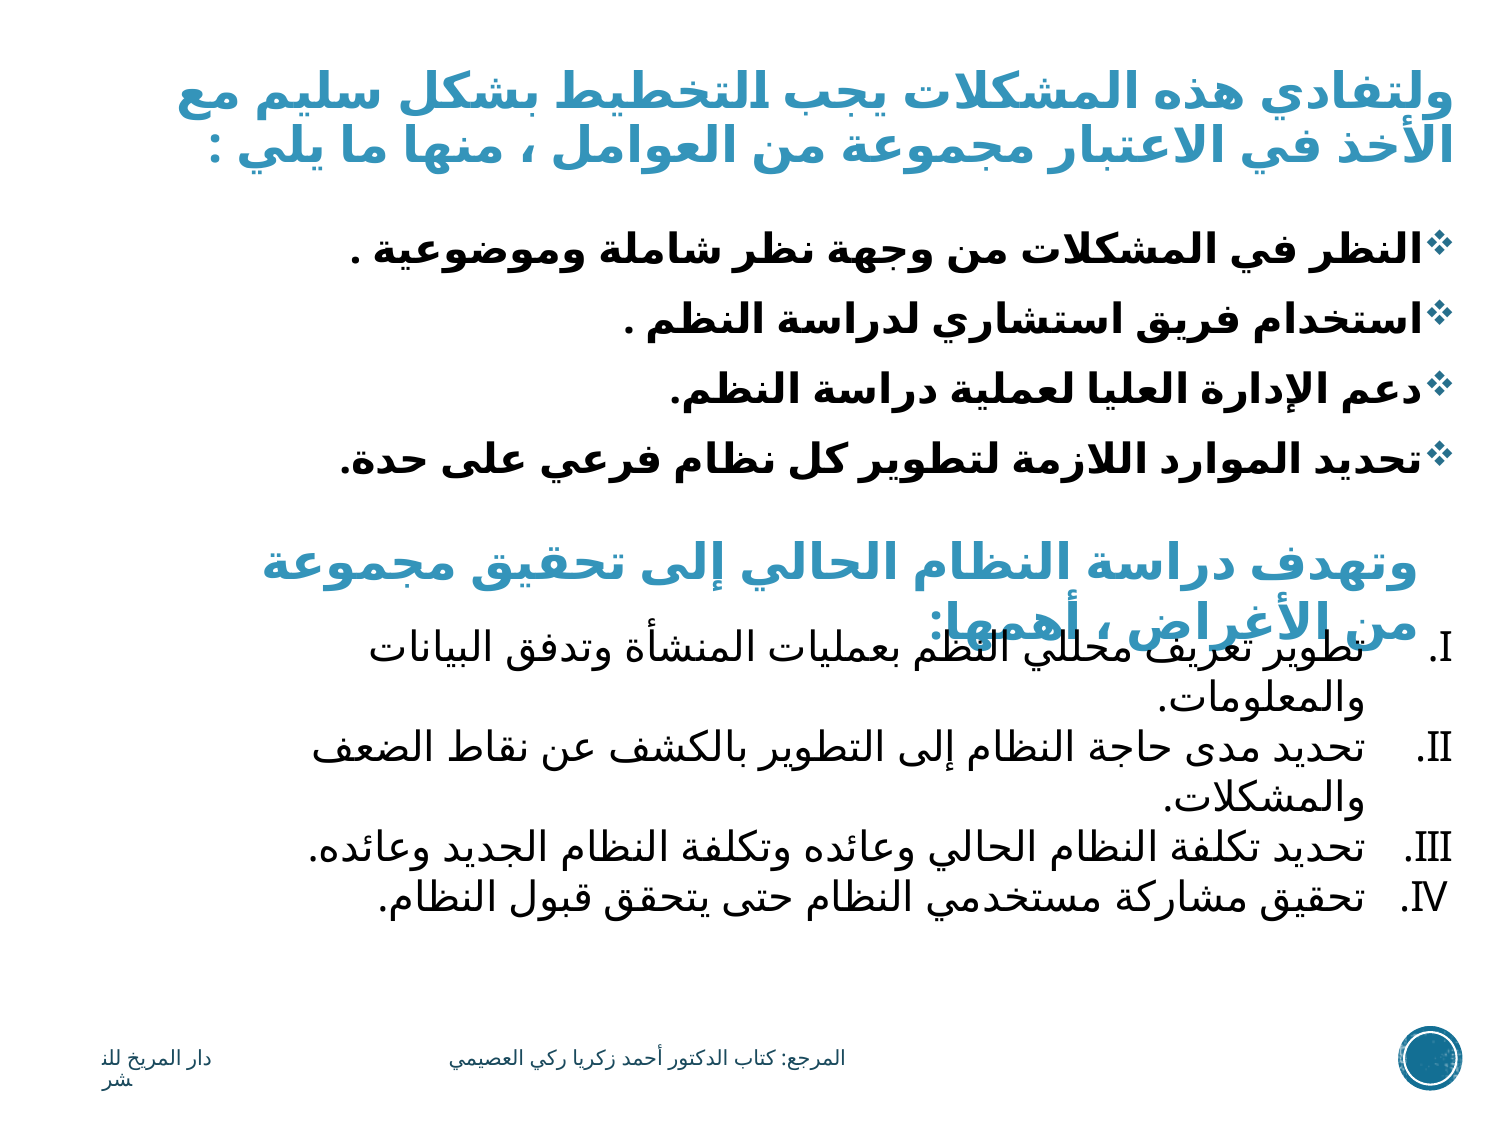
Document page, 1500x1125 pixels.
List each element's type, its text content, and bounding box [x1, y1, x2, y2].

title ولتفادي هذه المشكلات يجب التخطيط بشكل سليم مع الأخذ في الاعتبار مجموعة من العوامل ، منها ما يلي : [82, 54, 1472, 185]
text_box تطوير تعريف محللي النظم بعمليات المنشأة وتدفق البيانات والمعلومات. تحديد مدى حاجة النظام إلى التطوير بالكشف عن نقاط الضعف والمشكلات. تحديد تكلفة النظام الحالي وعائده وتكلفة النظام الجديد وعائده. تحقيق مشاركة مستخدمي النظام حتى يتحقق قبول النظام. [237, 612, 1466, 928]
list النظر في المشكلات من وجهة نظر شاملة وموضوعية . استخدام فريق استشاري لدراسة النظم . دعم الإدارة العليا لعملية دراسة النظم. تحديد الموارد اللازمة لتطوير كل نظام فرعي على حدة. [241, 219, 1472, 526]
footer المرجع: كتاب الدكتور أحمد زكريا ركي العصيمي دار المريخ للنشر [112, 1028, 891, 1089]
text_box وتهدف دراسة النظام الحالي إلى تحقيق مجموعة من الأغراض ، أهمها: [206, 522, 1435, 658]
